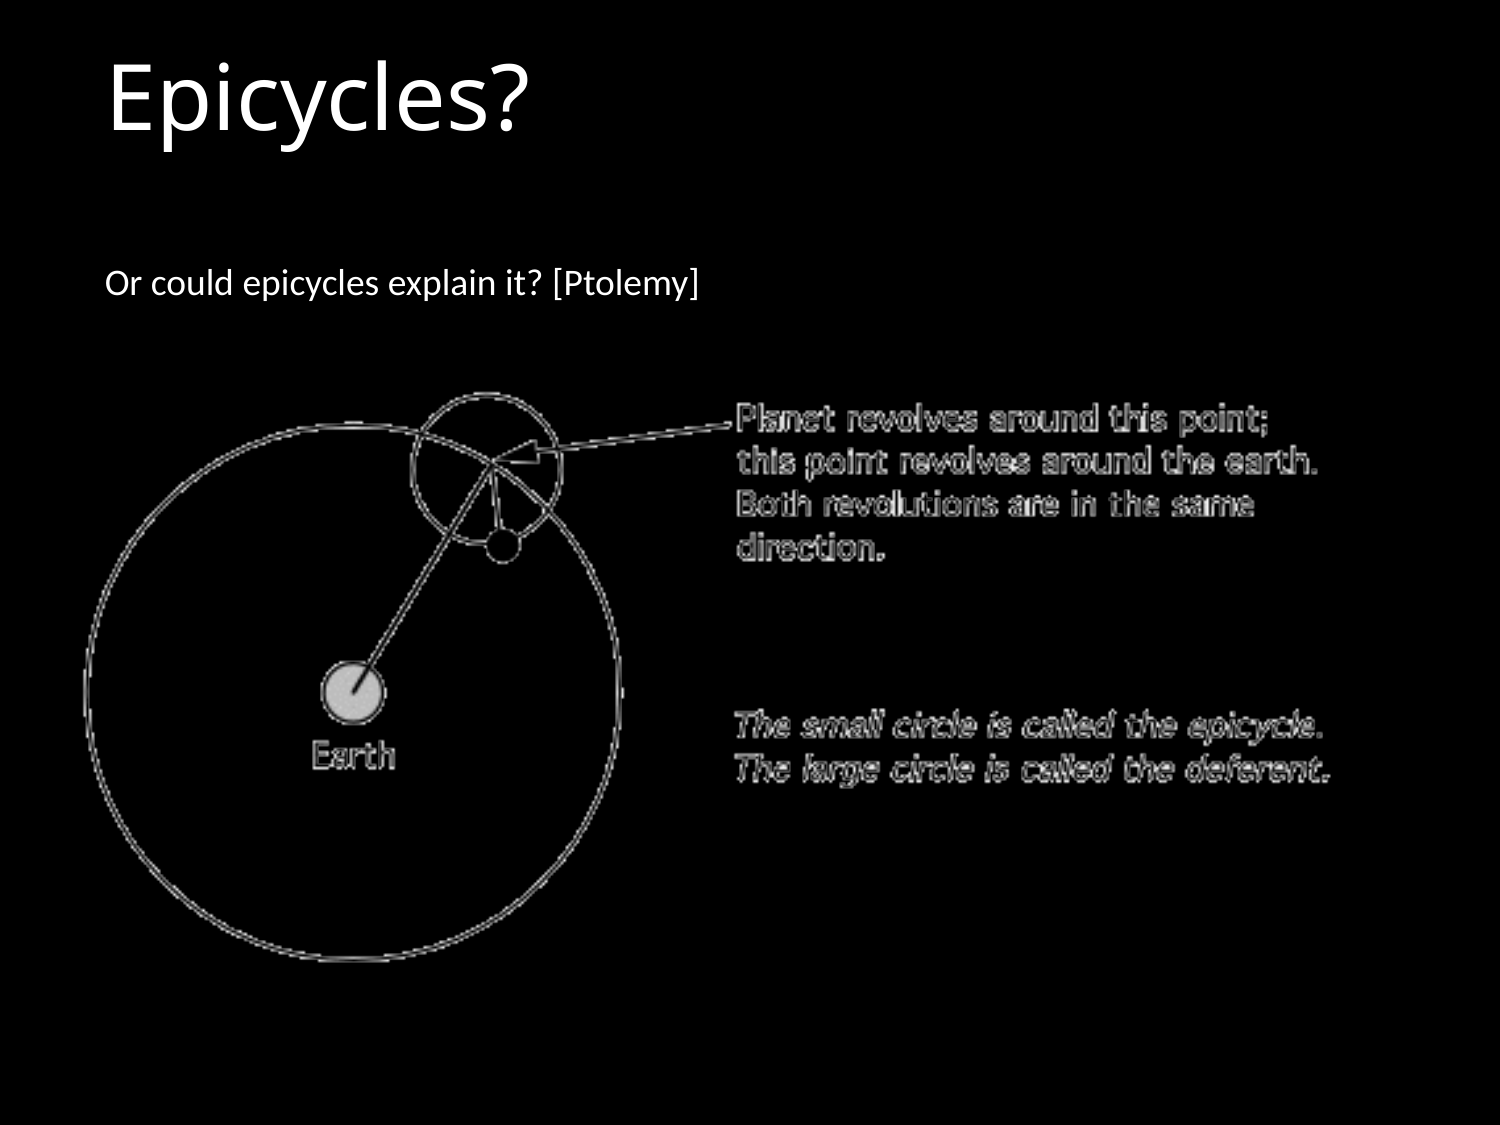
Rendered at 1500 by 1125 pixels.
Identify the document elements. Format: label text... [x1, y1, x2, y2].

title Epicycles? [90, 17, 1410, 185]
picture [7, 351, 1410, 997]
text_box Or could epicycles explain it? [Ptolemy] [90, 251, 827, 351]
